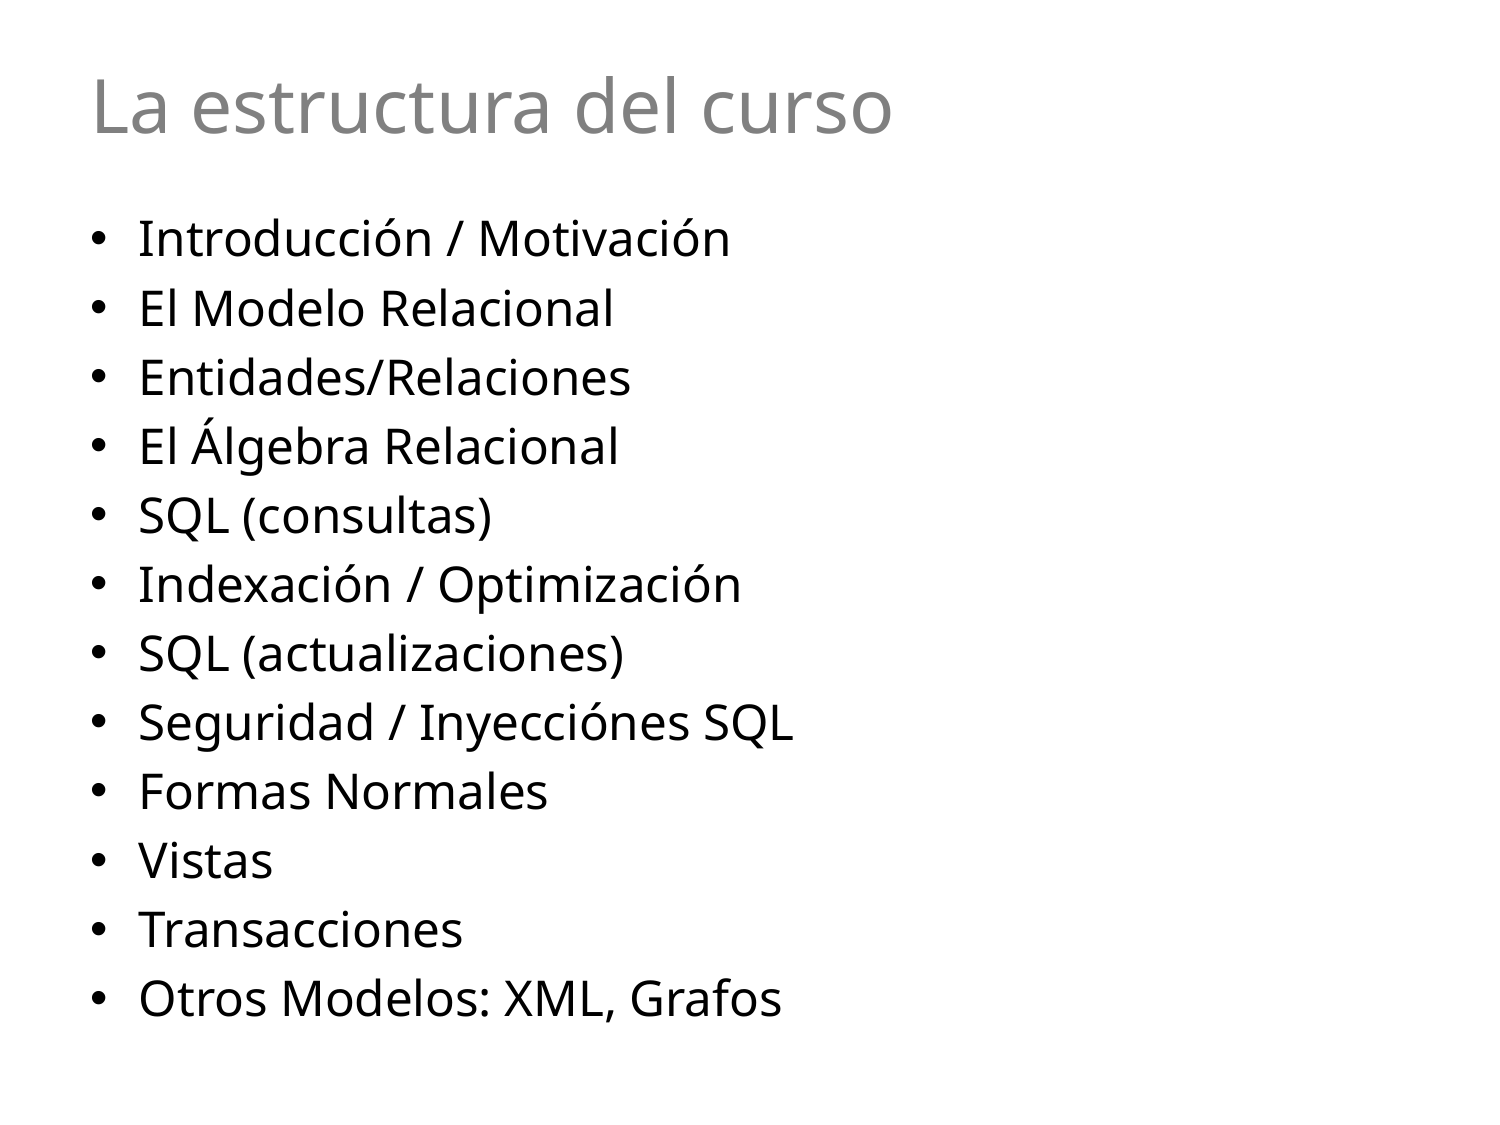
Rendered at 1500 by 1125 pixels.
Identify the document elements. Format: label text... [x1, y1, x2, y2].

title La estructura del curso [75, 45, 1425, 163]
list Introducción / Motivación El Modelo Relacional Entidades/Relaciones El Álgebra Relacional SQL (consultas) Indexación / Optimización SQL (actualizaciones) Seguridad / Inyecciónes SQL Formas Normales Vistas Transacciones Otros Modelos: XML, Grafos [75, 200, 1425, 1038]
